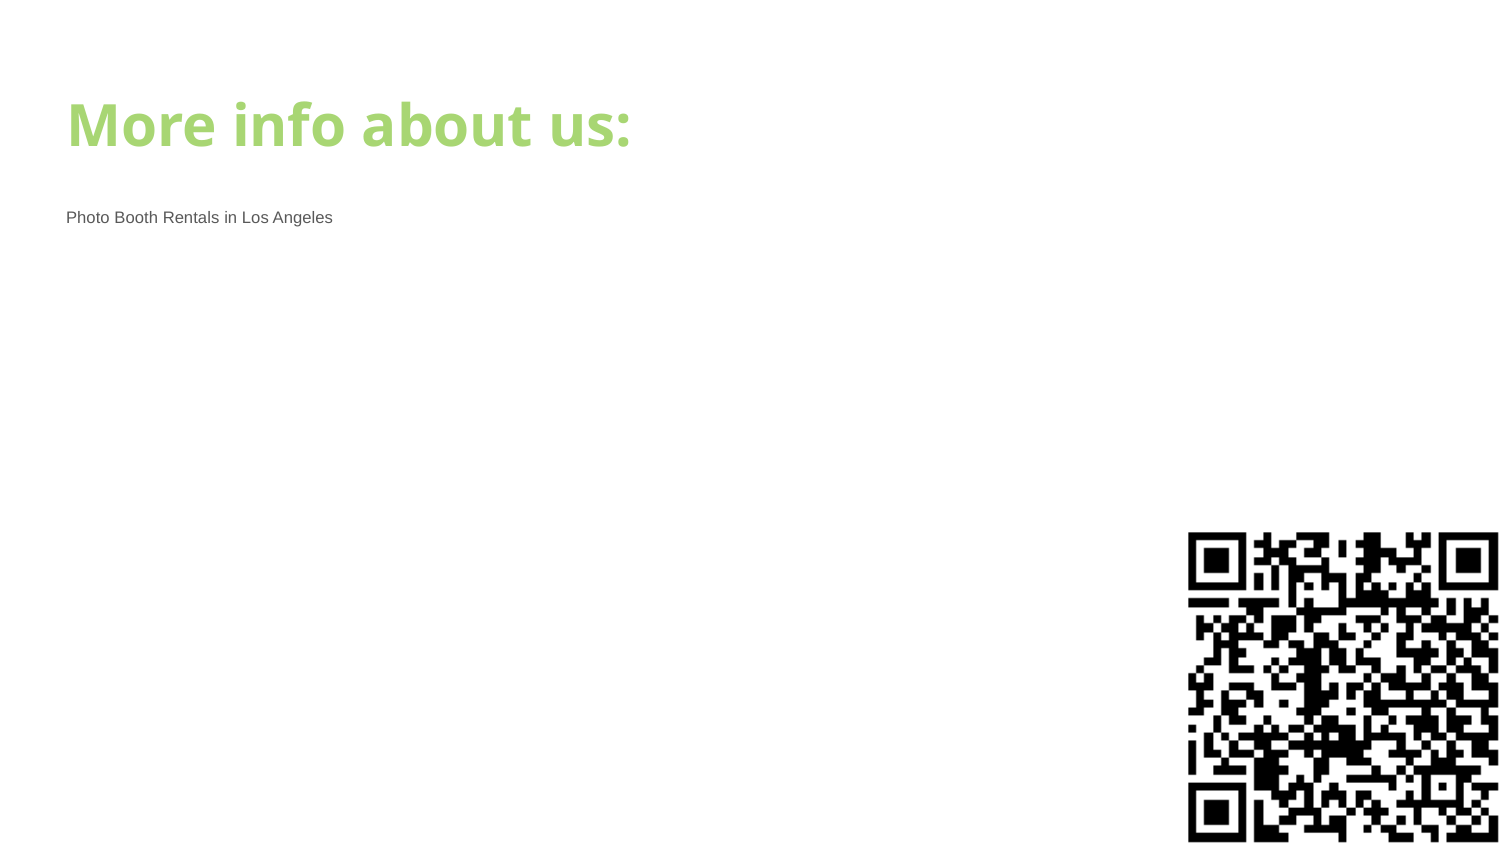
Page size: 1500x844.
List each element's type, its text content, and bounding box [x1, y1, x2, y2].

picture [1187, 530, 1500, 844]
title More info about us: [51, 72, 1449, 167]
list Photo Booth Rentals in Los Angeles [51, 189, 1449, 750]
